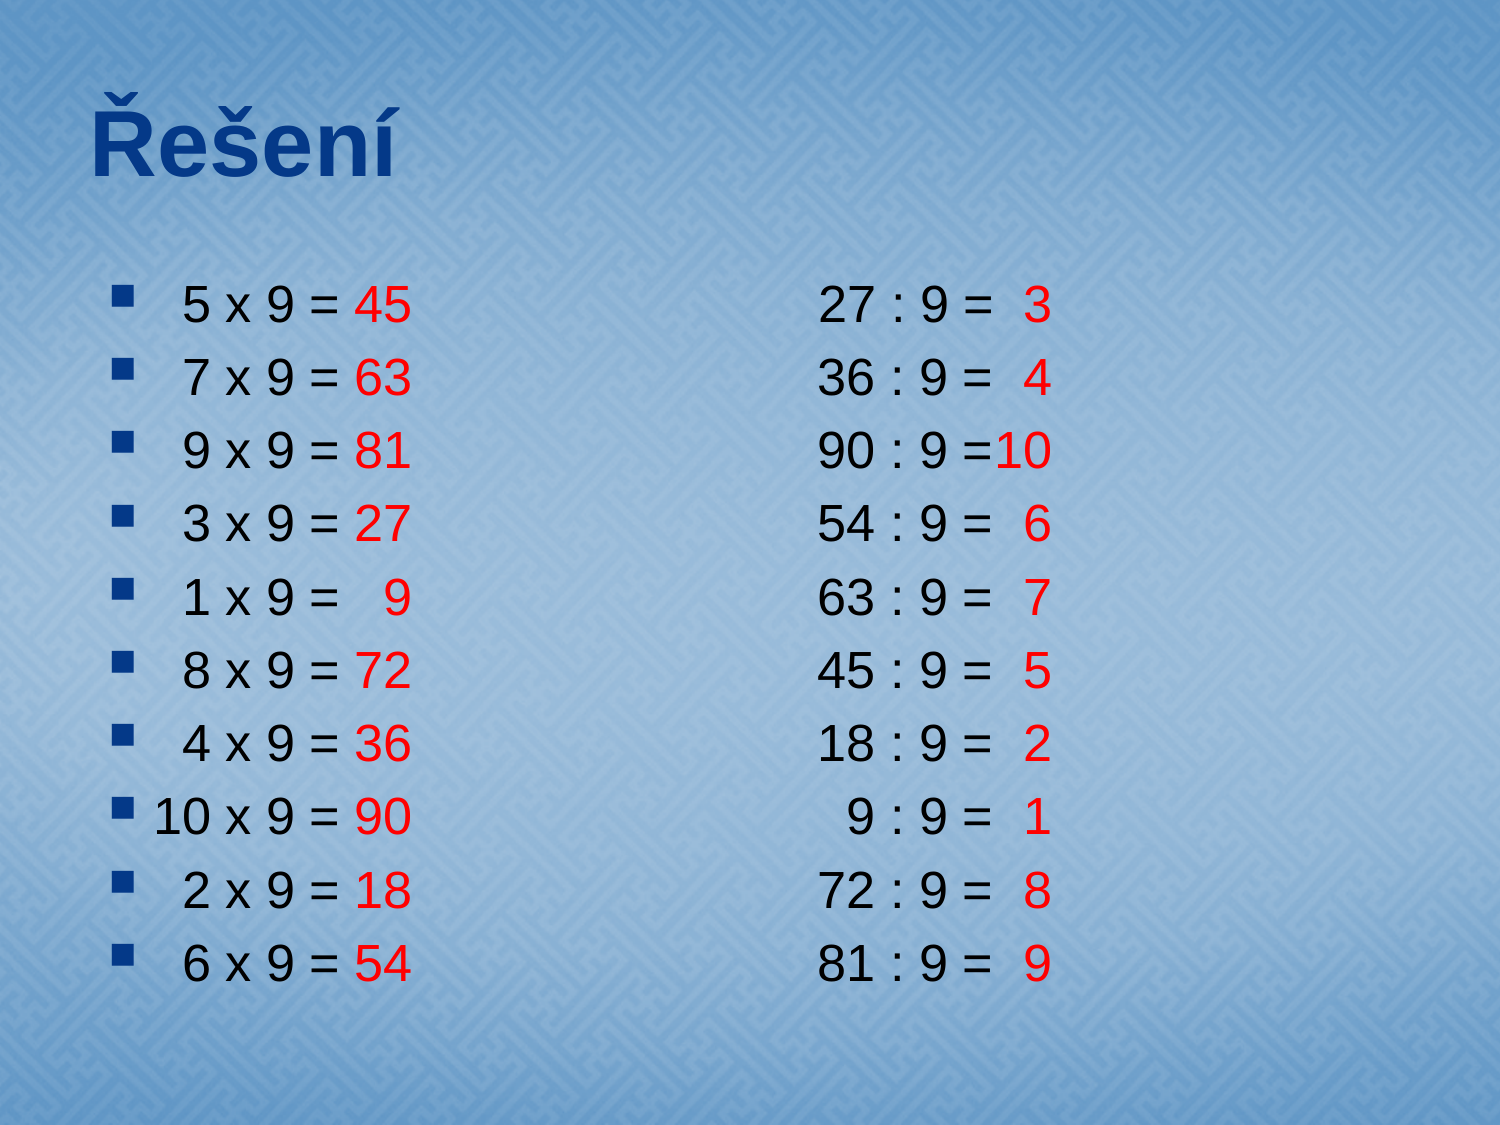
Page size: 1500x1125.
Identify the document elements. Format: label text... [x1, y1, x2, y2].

title Řešení [75, 45, 1425, 233]
list 5 x 9 = 45 27 : 9 = 3 7 x 9 = 63 36 : 9 = 4 9 x 9 = 81 90 : 9 =10 3 x 9 = 27 54 : 9 = 6 1 x 9 = 9 63 : 9 = 7 8 x 9 = 72 45 : 9 = 5 4 x 9 = 36 18 : 9 = 2 10 x 9 = 90 9 : 9 = 1 2 x 9 = 18 72 : 9 = 8 6 x 9 = 54 81 : 9 = 9 [75, 262, 1425, 1005]
